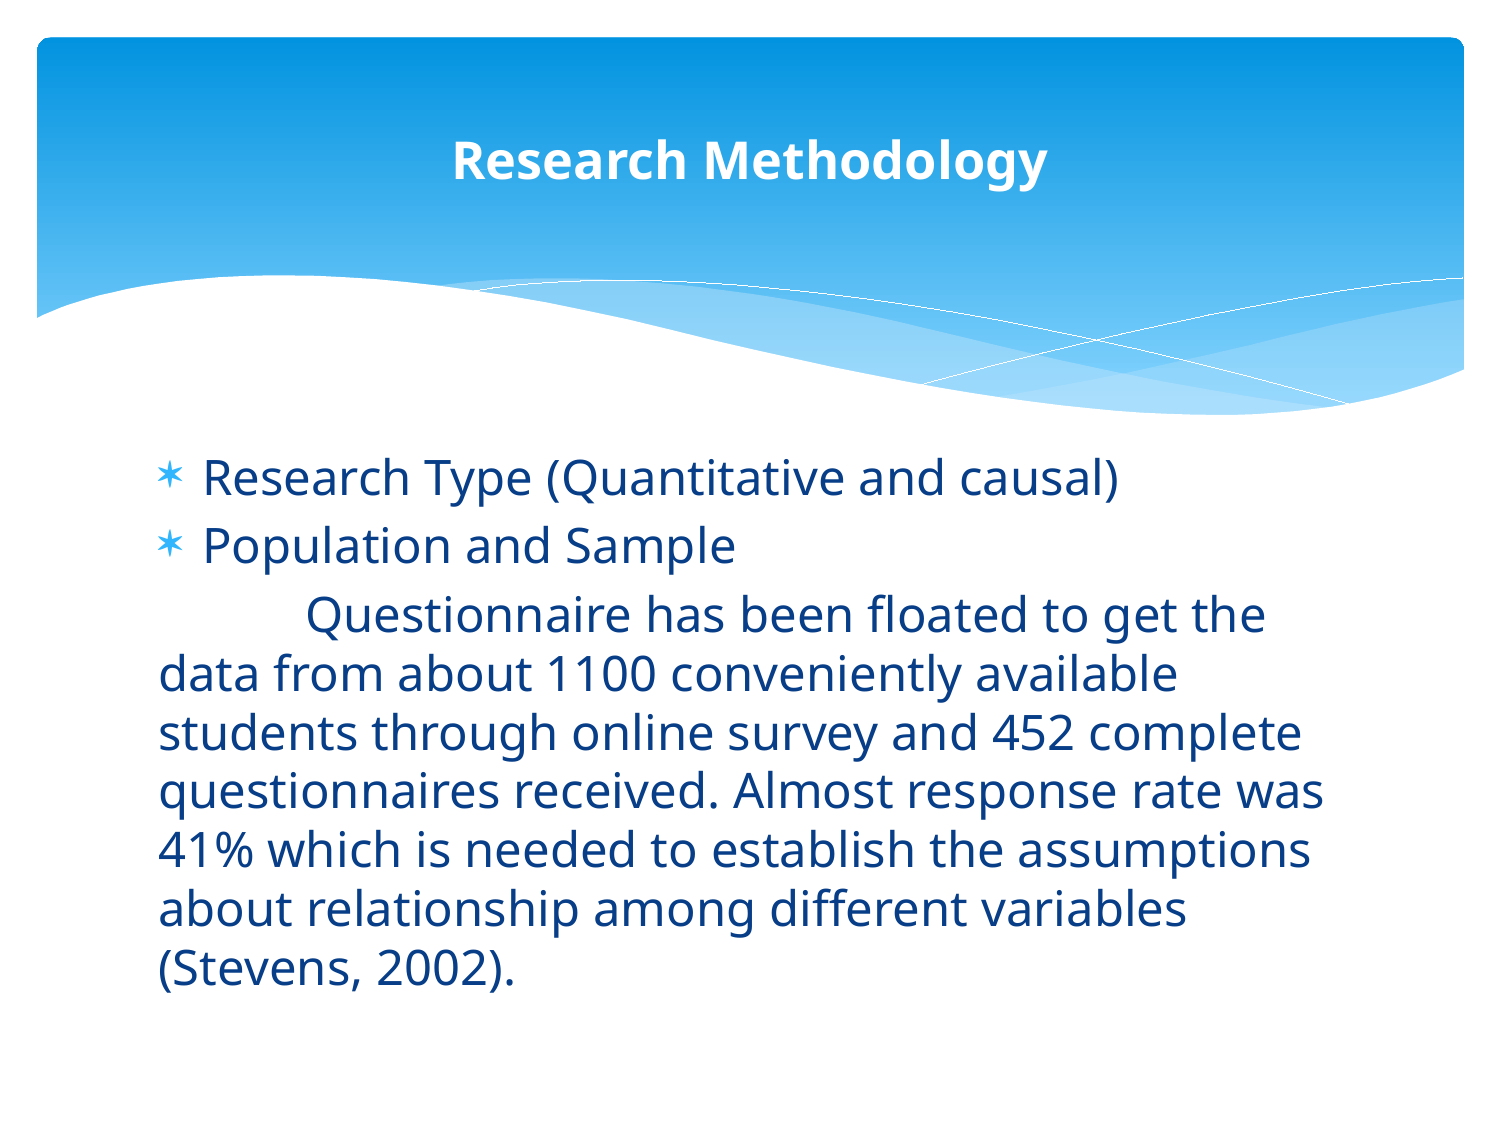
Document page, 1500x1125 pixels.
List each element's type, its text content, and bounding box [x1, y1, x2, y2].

list Research Type (Quantitative and causal) Population and Sample Questionnaire has been floated to get the data from about 1100 conveniently available students through online survey and 452 complete questionnaires received. Almost response rate was 41% which is needed to establish the assumptions about relationship among different variables (Stevens, 2002). [143, 438, 1359, 1005]
title Research Methodology [75, 55, 1425, 261]
